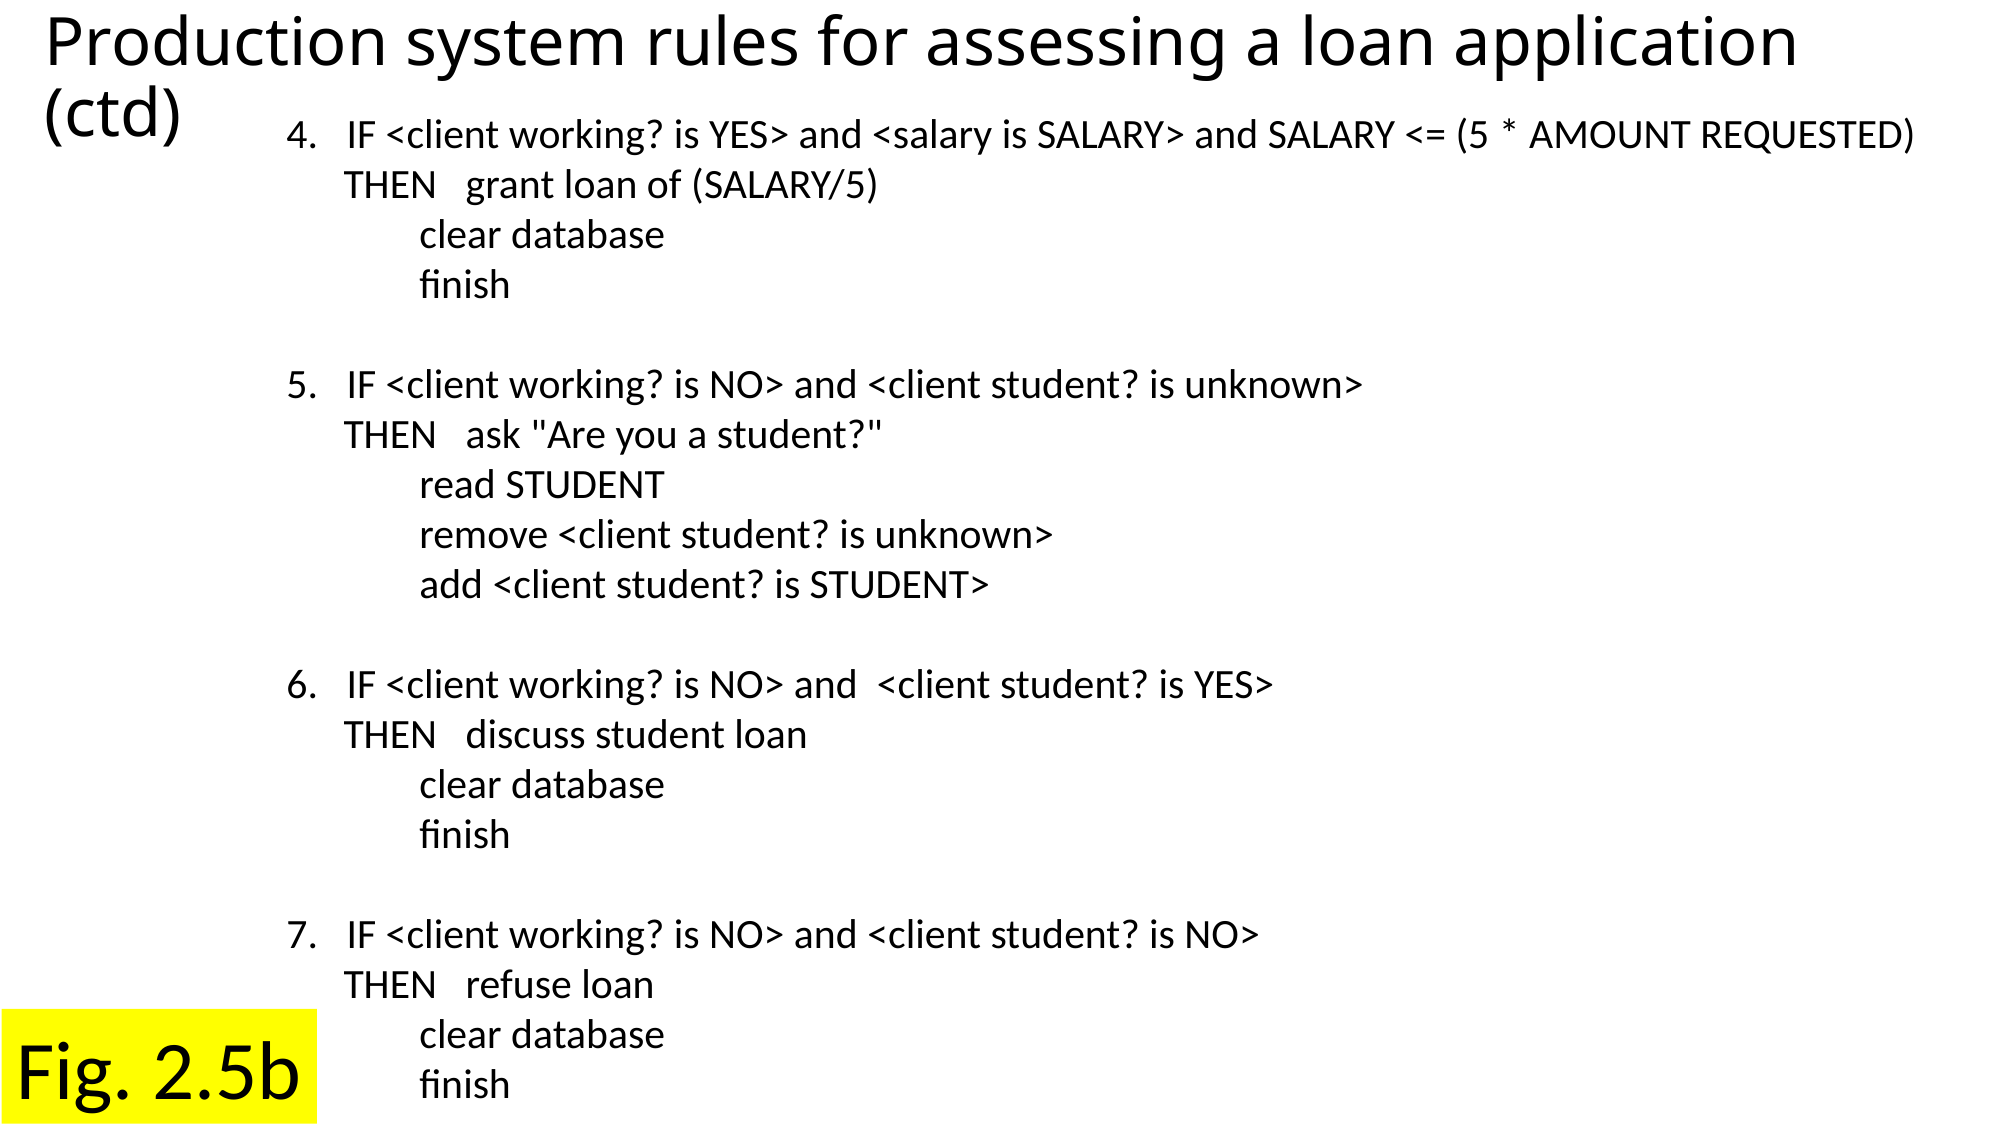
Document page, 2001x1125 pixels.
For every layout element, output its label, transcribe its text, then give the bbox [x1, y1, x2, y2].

text_box Fig. 2.5b [1, 1008, 317, 1124]
text_box 4. IF <client working? is YES> and <salary is SALARY> and SALARY <= (5 * AMOUNT REQUESTED) THEN grant loan of (SALARY/5) clear database finish 5. IF <client working? is NO> and <client student? is unknown> THEN ask "Are you a student?" read STUDENT remove <client student? is unknown> add <client student? is STUDENT> 6. IF <client working? is NO> and <client student? is YES> THEN discuss student loan clear database finish 7. IF <client working? is NO> and <client student? is NO> THEN refuse loan clear database finish [271, 98, 1958, 1115]
title Production system rules for assessing a loan application (ctd) [29, 0, 1958, 216]
